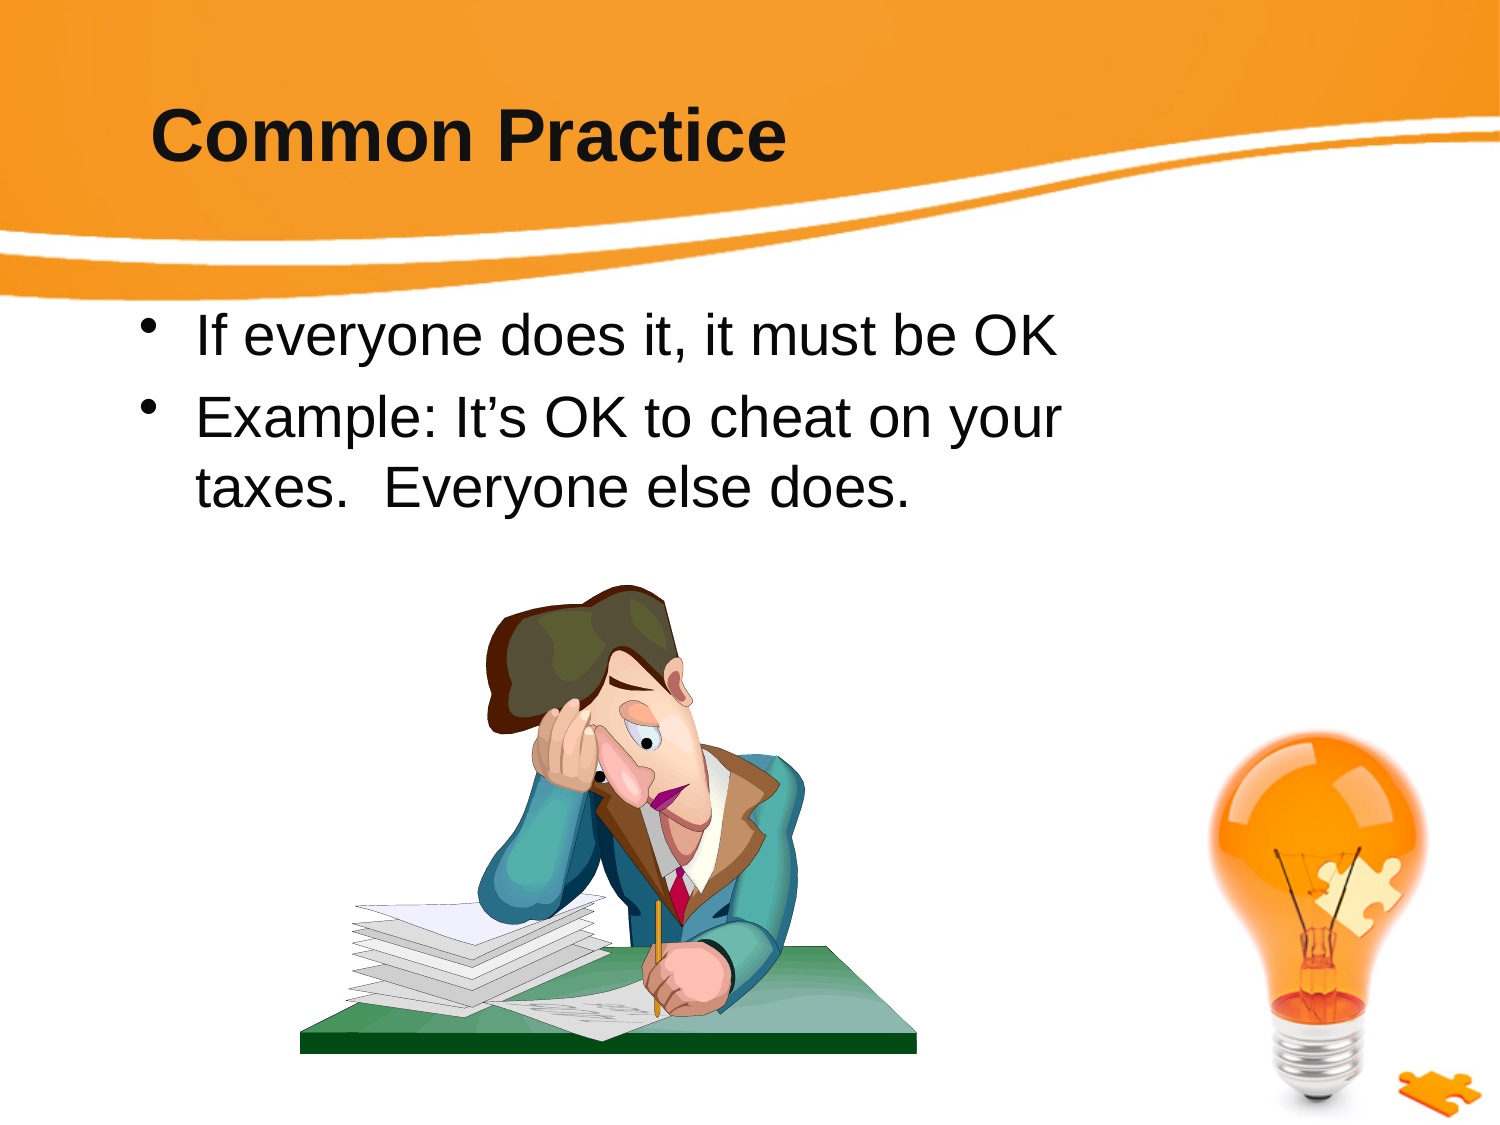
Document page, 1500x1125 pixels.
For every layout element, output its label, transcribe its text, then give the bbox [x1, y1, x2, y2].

picture [0, 0, 1500, 1125]
list If everyone does it, it must be OK Example: It’s OK to cheat on your taxes. Everyone else does. [123, 208, 1164, 941]
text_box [299, 562, 930, 1054]
title Common Practice [135, 90, 1247, 174]
